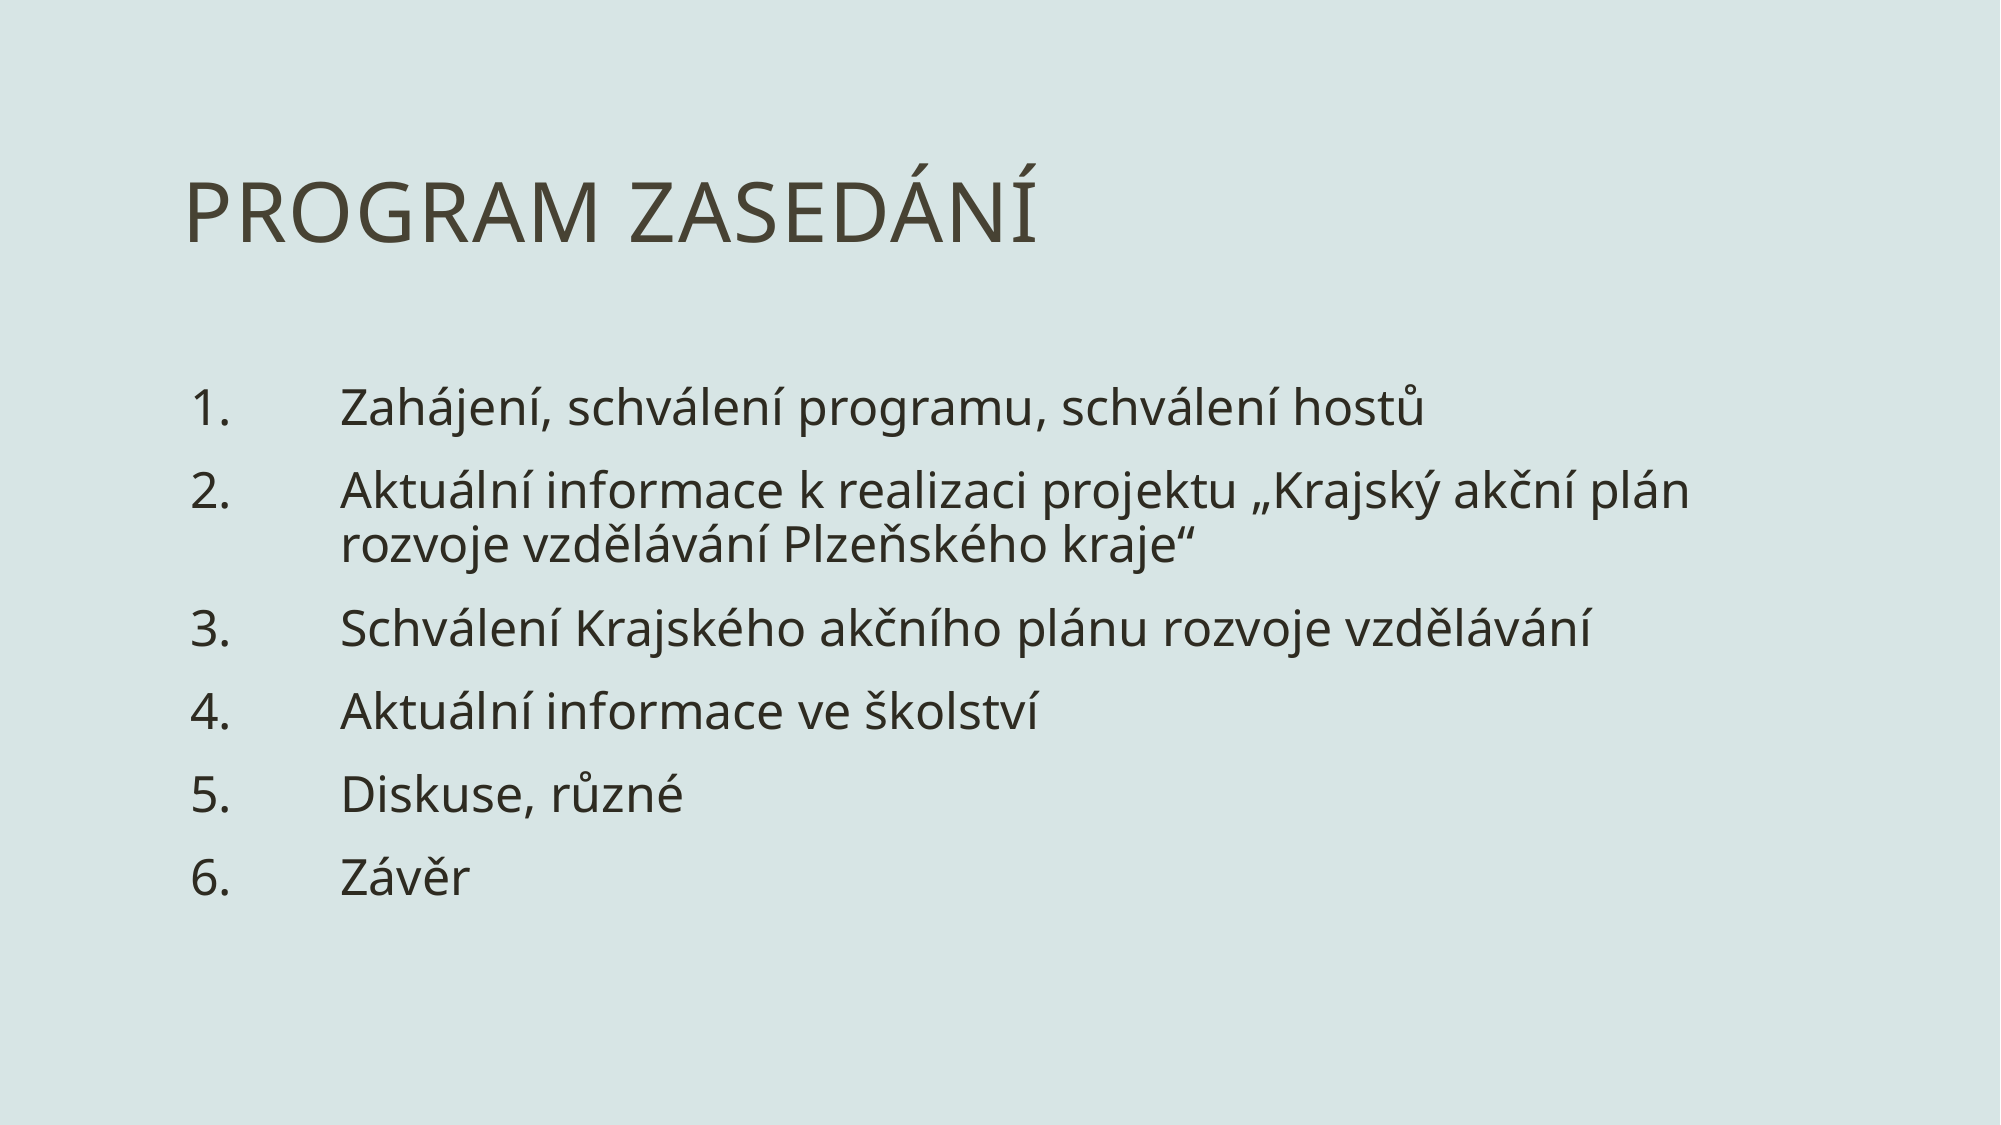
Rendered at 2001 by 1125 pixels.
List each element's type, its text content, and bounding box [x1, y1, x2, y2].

list 1. Zahájení, schválení programu, schválení hostů 2. Aktuální informace k realizaci projektu „Krajský akční plán rozvoje vzdělávání Plzeňského kraje“ 3. Schválení Krajského akčního plánu rozvoje vzdělávání 4. Aktuální informace ve školství 5. Diskuse, různé 6. Závěr [168, 375, 1763, 1035]
title Program zasedání [168, 96, 1763, 342]
